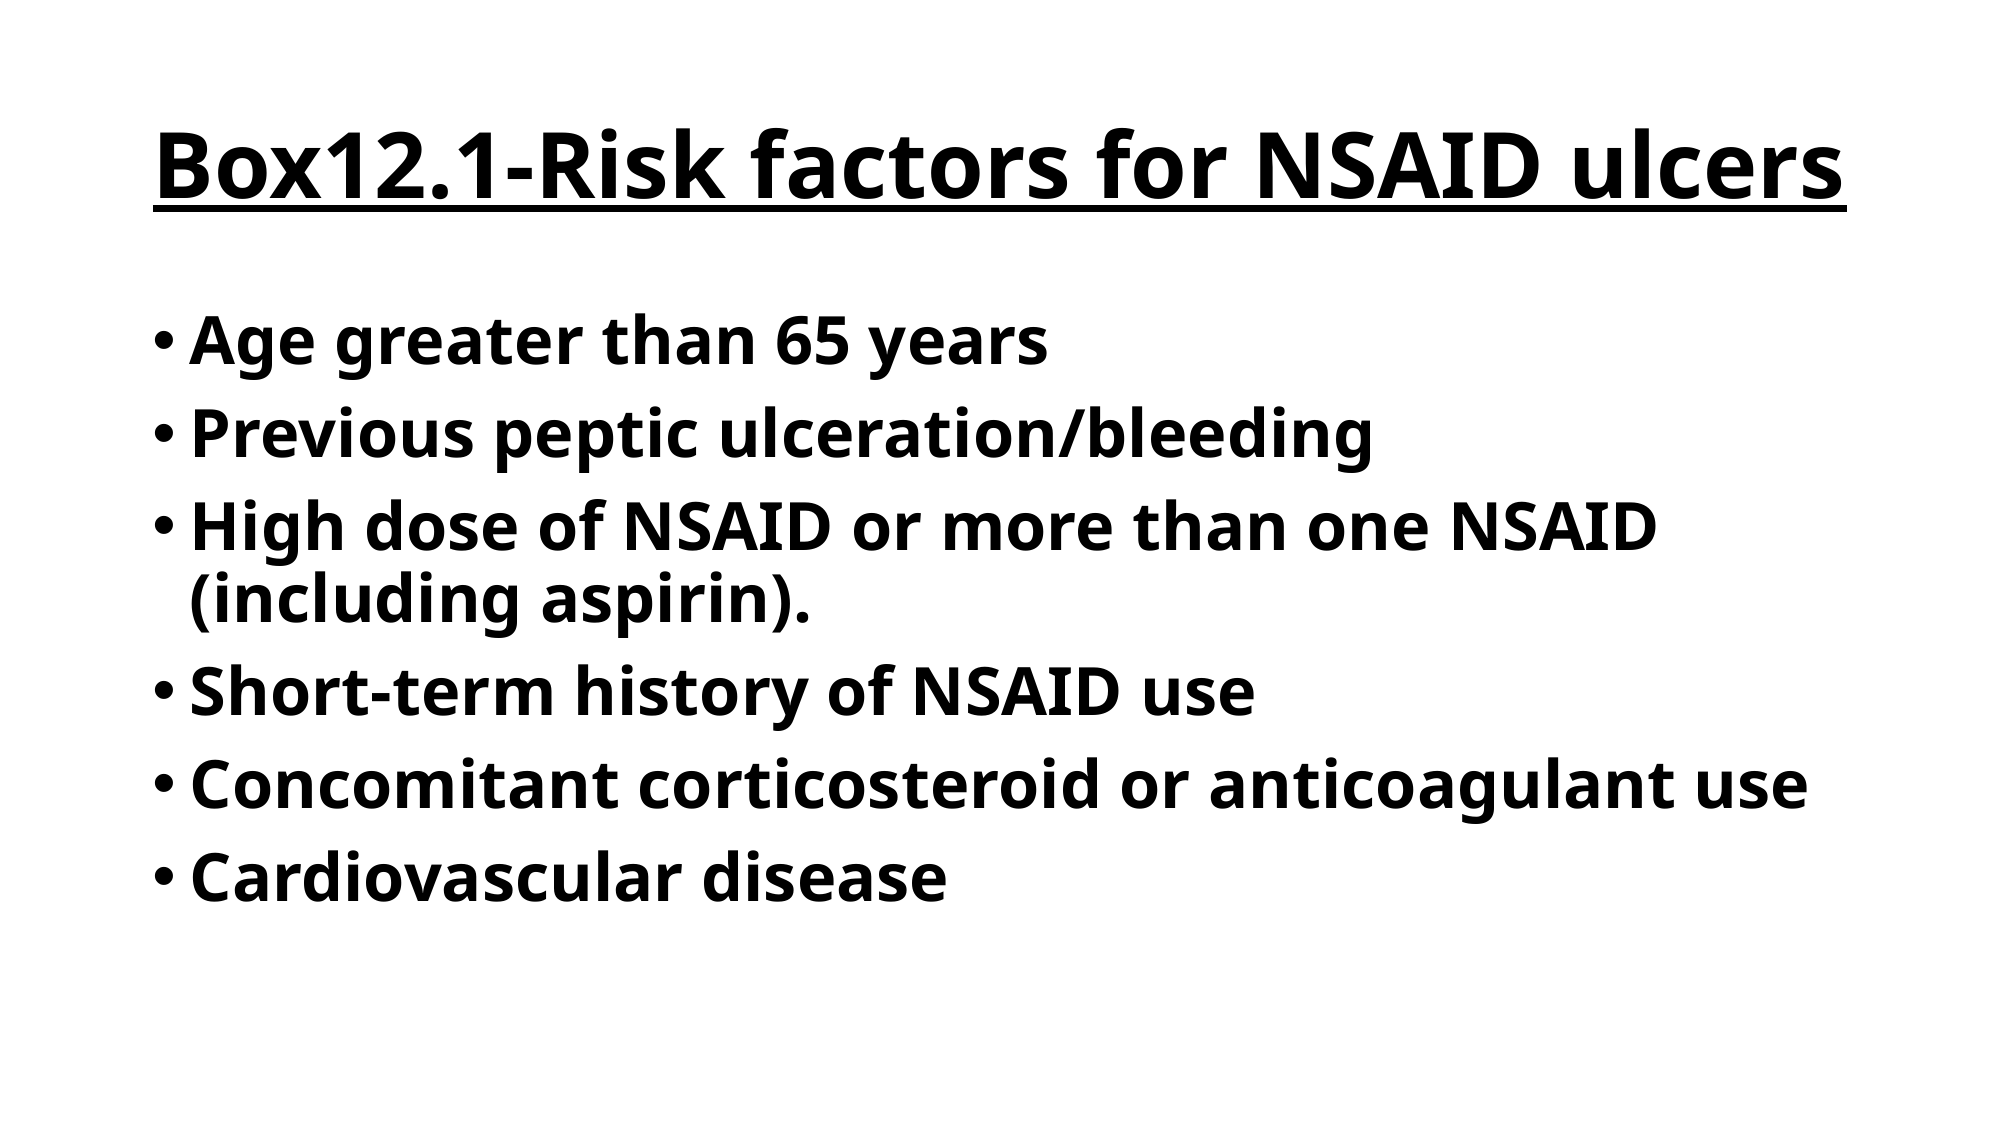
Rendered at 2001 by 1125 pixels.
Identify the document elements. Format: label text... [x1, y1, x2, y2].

title Box12.1-Risk factors for NSAID ulcers [137, 59, 1863, 278]
list Age greater than 65 years Previous peptic ulceration/bleeding High dose of NSAID or more than one NSAID (including aspirin). Short-term history of NSAID use Concomitant corticosteroid or anticoagulant use Cardiovascular disease [137, 299, 1863, 1014]
